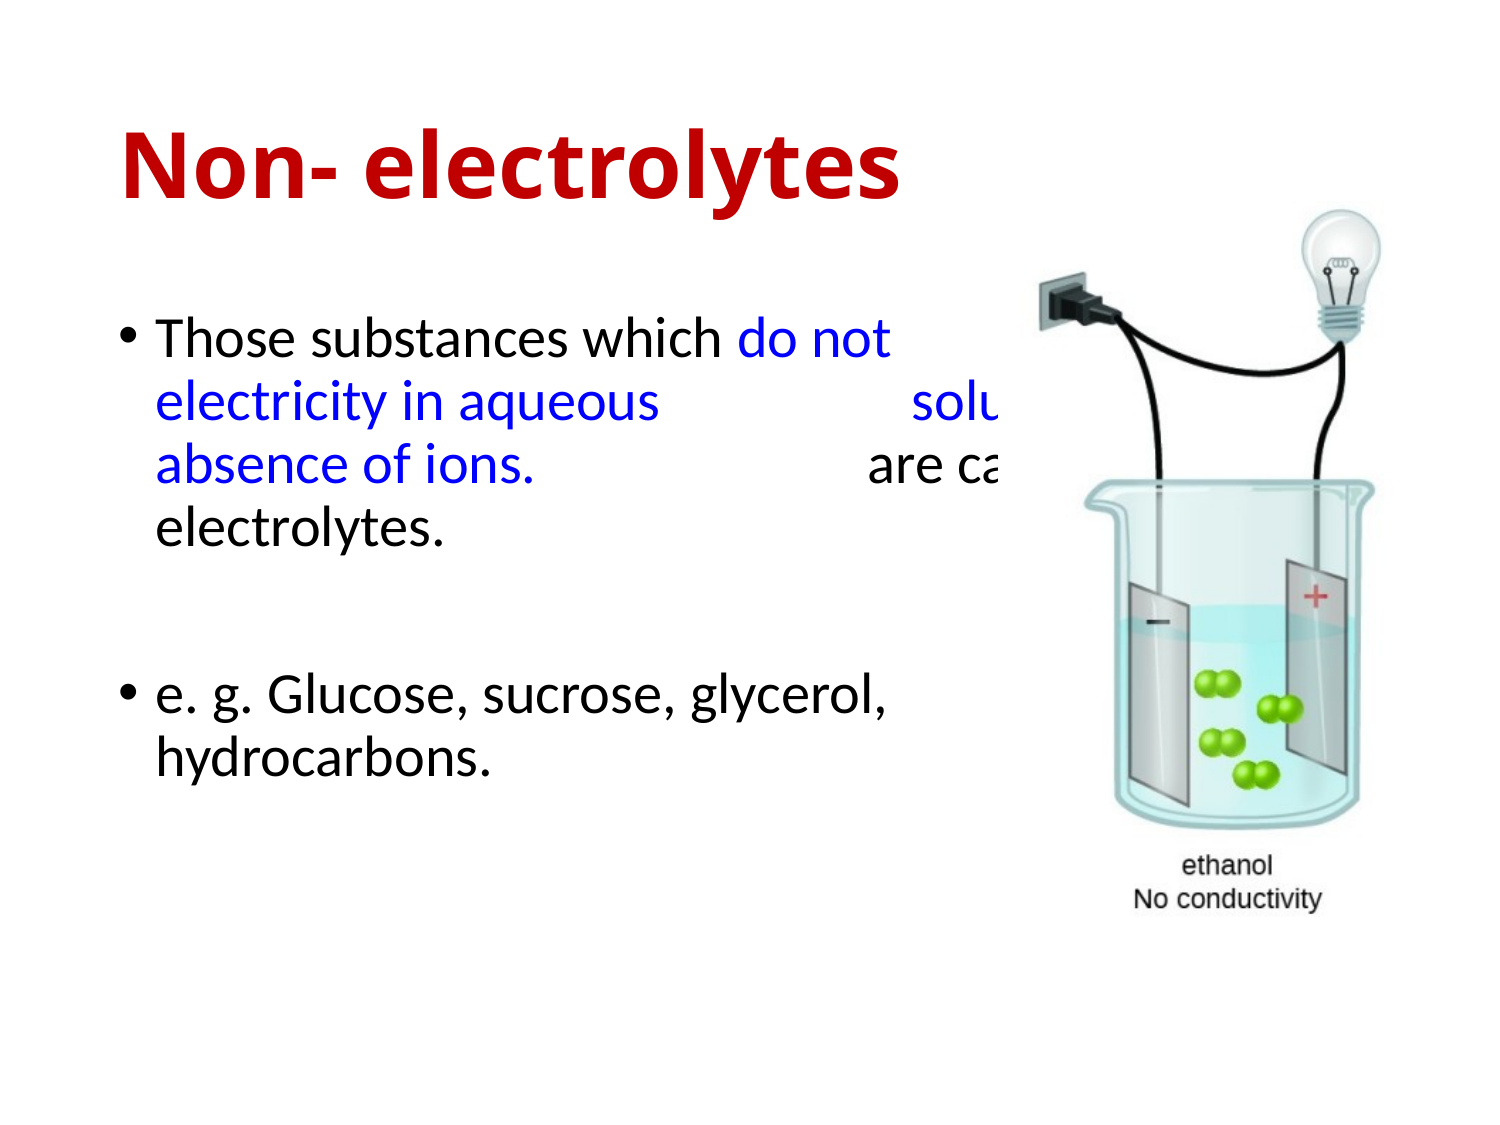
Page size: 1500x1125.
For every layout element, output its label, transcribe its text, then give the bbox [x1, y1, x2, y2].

list Those substances which do not conduct electricity in aqueous solutions due to absence of ions. are called as non- electrolytes. e. g. Glucose, sucrose, glycerol, urea, hydrocarbons. [103, 299, 1397, 1014]
title Non- electrolytes [103, 59, 1397, 278]
picture [998, 201, 1500, 924]
